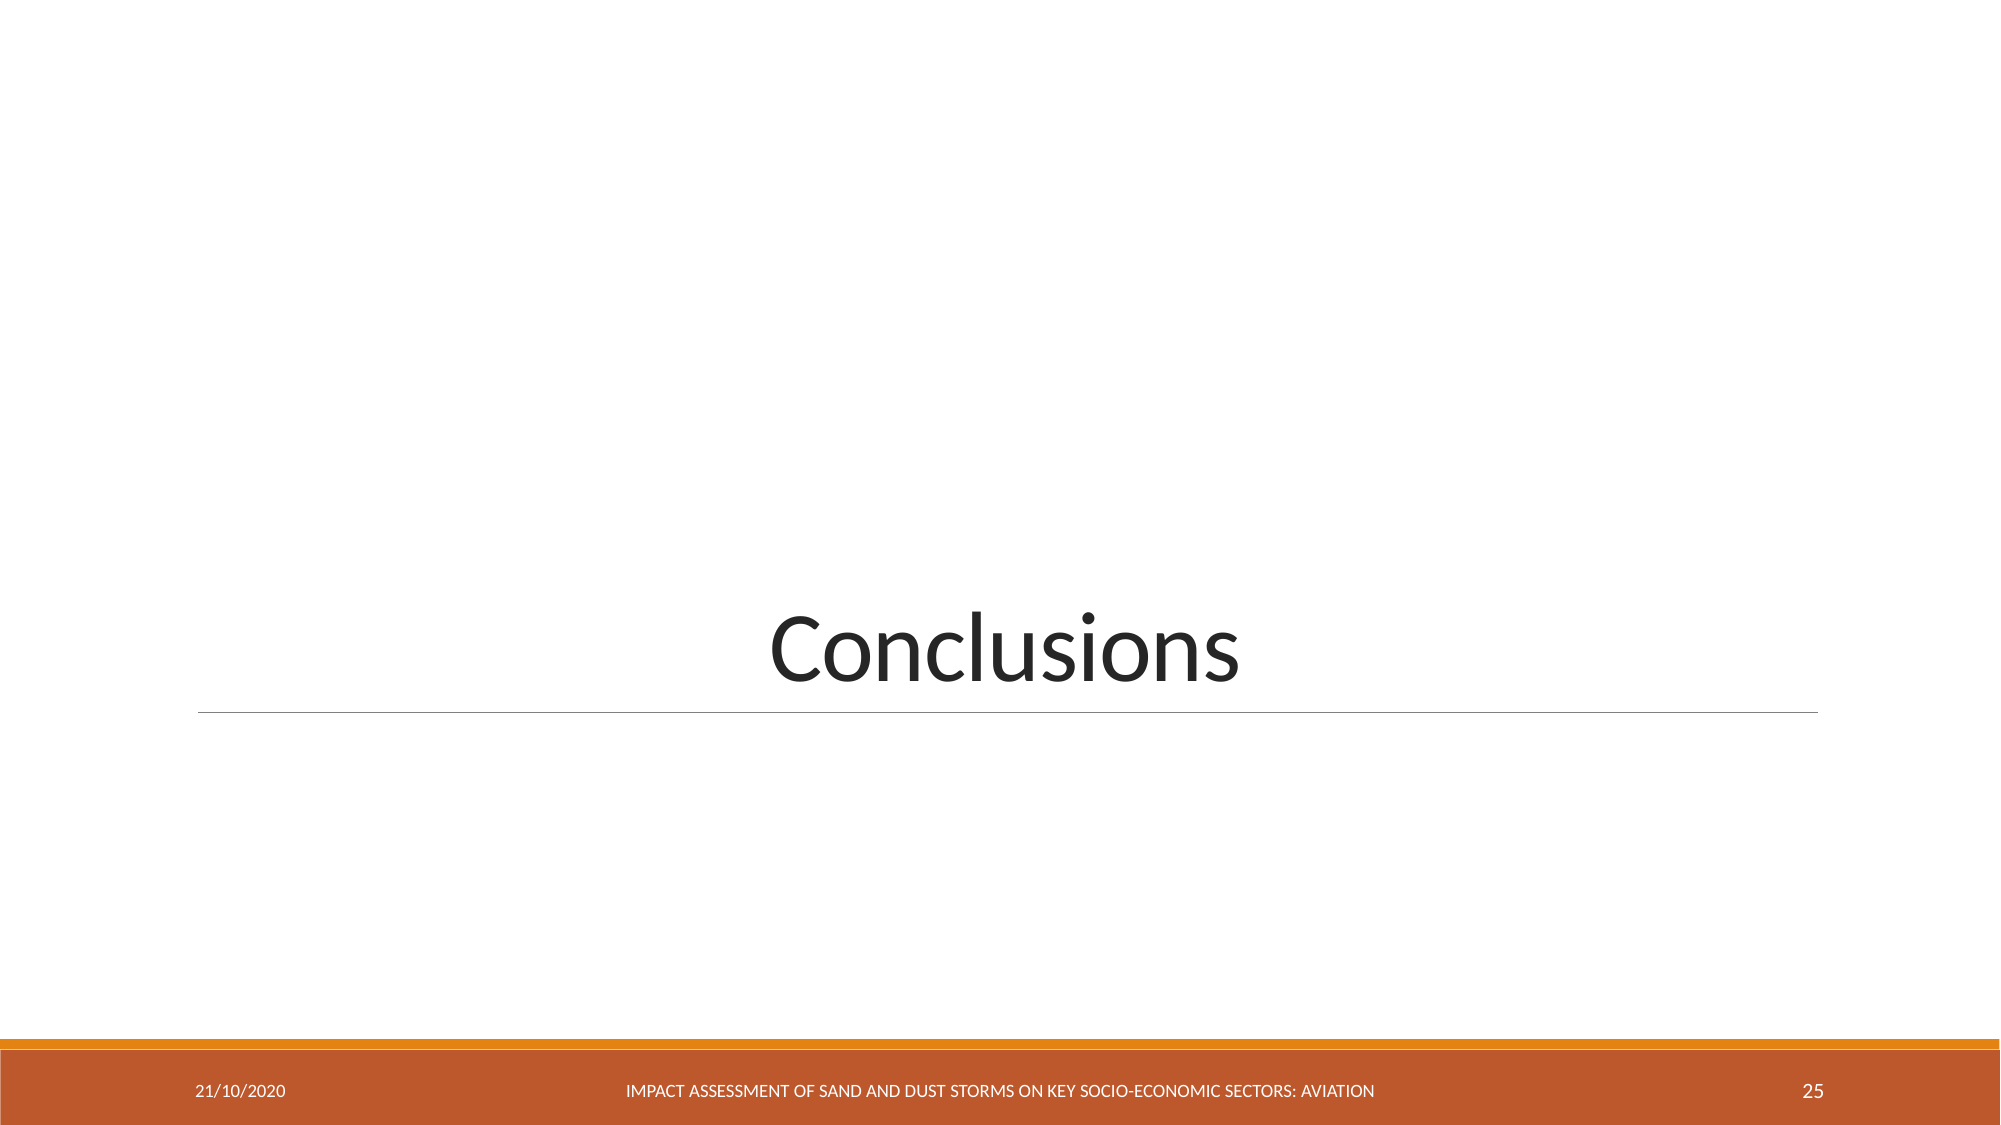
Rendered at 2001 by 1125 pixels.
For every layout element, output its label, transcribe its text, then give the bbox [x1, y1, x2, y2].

slide_number 25 [1624, 1059, 1840, 1120]
footer IMPACT ASSESSMENT OF SAND AND DUST STORMS ON KEY SOCIO-ECONOMIC SECTORS: AVIATION [604, 1059, 1396, 1120]
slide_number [180, 1059, 586, 1120]
title Conclusions [180, 548, 1830, 710]
